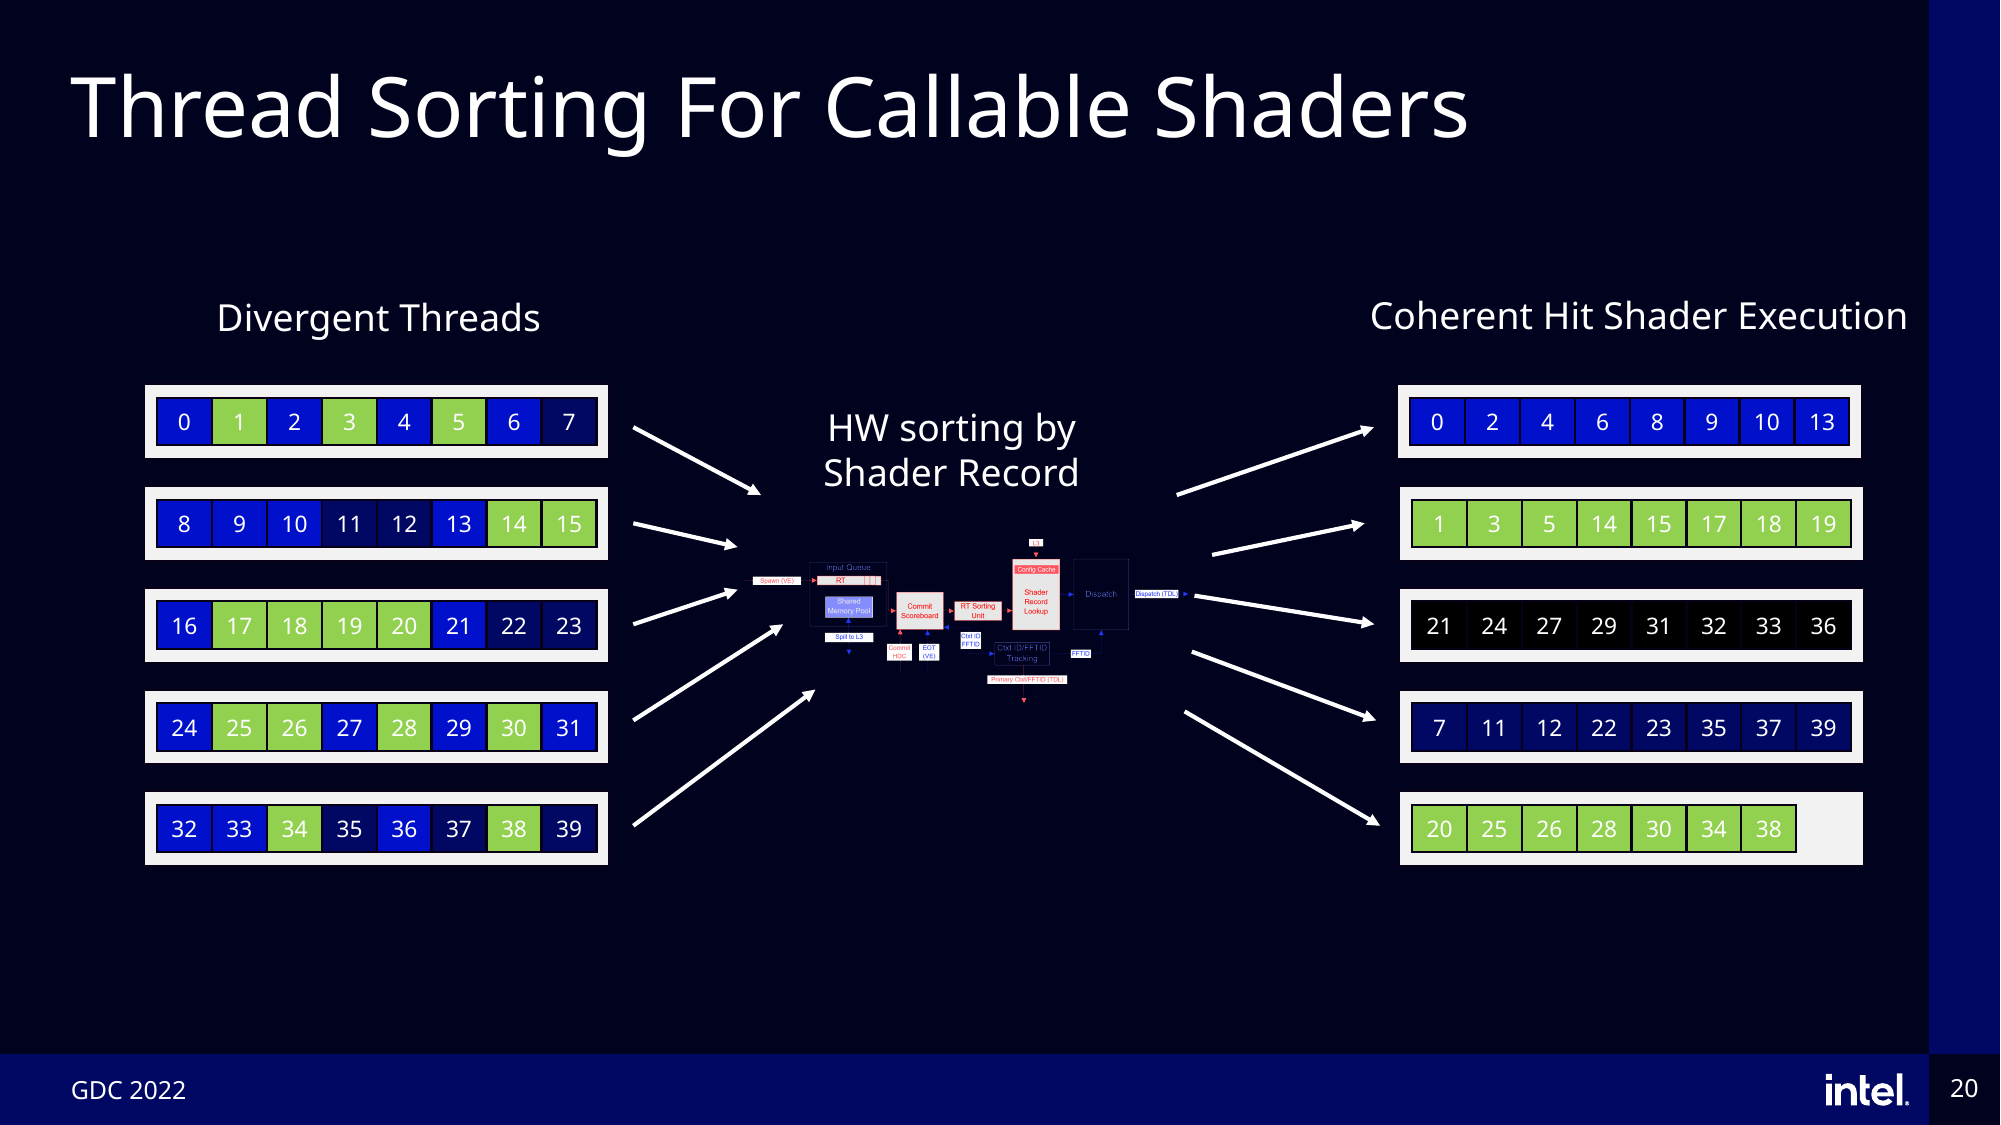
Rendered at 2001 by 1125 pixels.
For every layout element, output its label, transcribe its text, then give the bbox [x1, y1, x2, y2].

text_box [1212, 523, 1365, 555]
picture [744, 532, 1194, 709]
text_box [1176, 427, 1374, 496]
slide_number 20 [1929, 1054, 2000, 1125]
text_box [144, 689, 610, 765]
text_box Coherent Hit Shader Execution [1354, 284, 1936, 345]
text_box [144, 485, 610, 561]
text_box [1399, 689, 1865, 765]
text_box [633, 427, 762, 496]
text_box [633, 523, 738, 548]
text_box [633, 689, 816, 826]
footer GDC 2022 [70, 1054, 599, 1125]
text_box Divergent Threads [141, 287, 617, 347]
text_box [1397, 384, 1863, 459]
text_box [144, 587, 610, 663]
text_box HW sorting by Shader Record [773, 396, 1131, 502]
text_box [633, 589, 738, 624]
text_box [1184, 711, 1381, 826]
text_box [633, 624, 744, 689]
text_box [1399, 791, 1865, 867]
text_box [144, 384, 610, 459]
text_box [1194, 595, 1375, 625]
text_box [1191, 651, 1377, 711]
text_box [144, 791, 610, 867]
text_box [1399, 485, 1865, 561]
title Thread Sorting For Callable Shaders [70, 70, 1858, 272]
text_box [1399, 587, 1865, 663]
